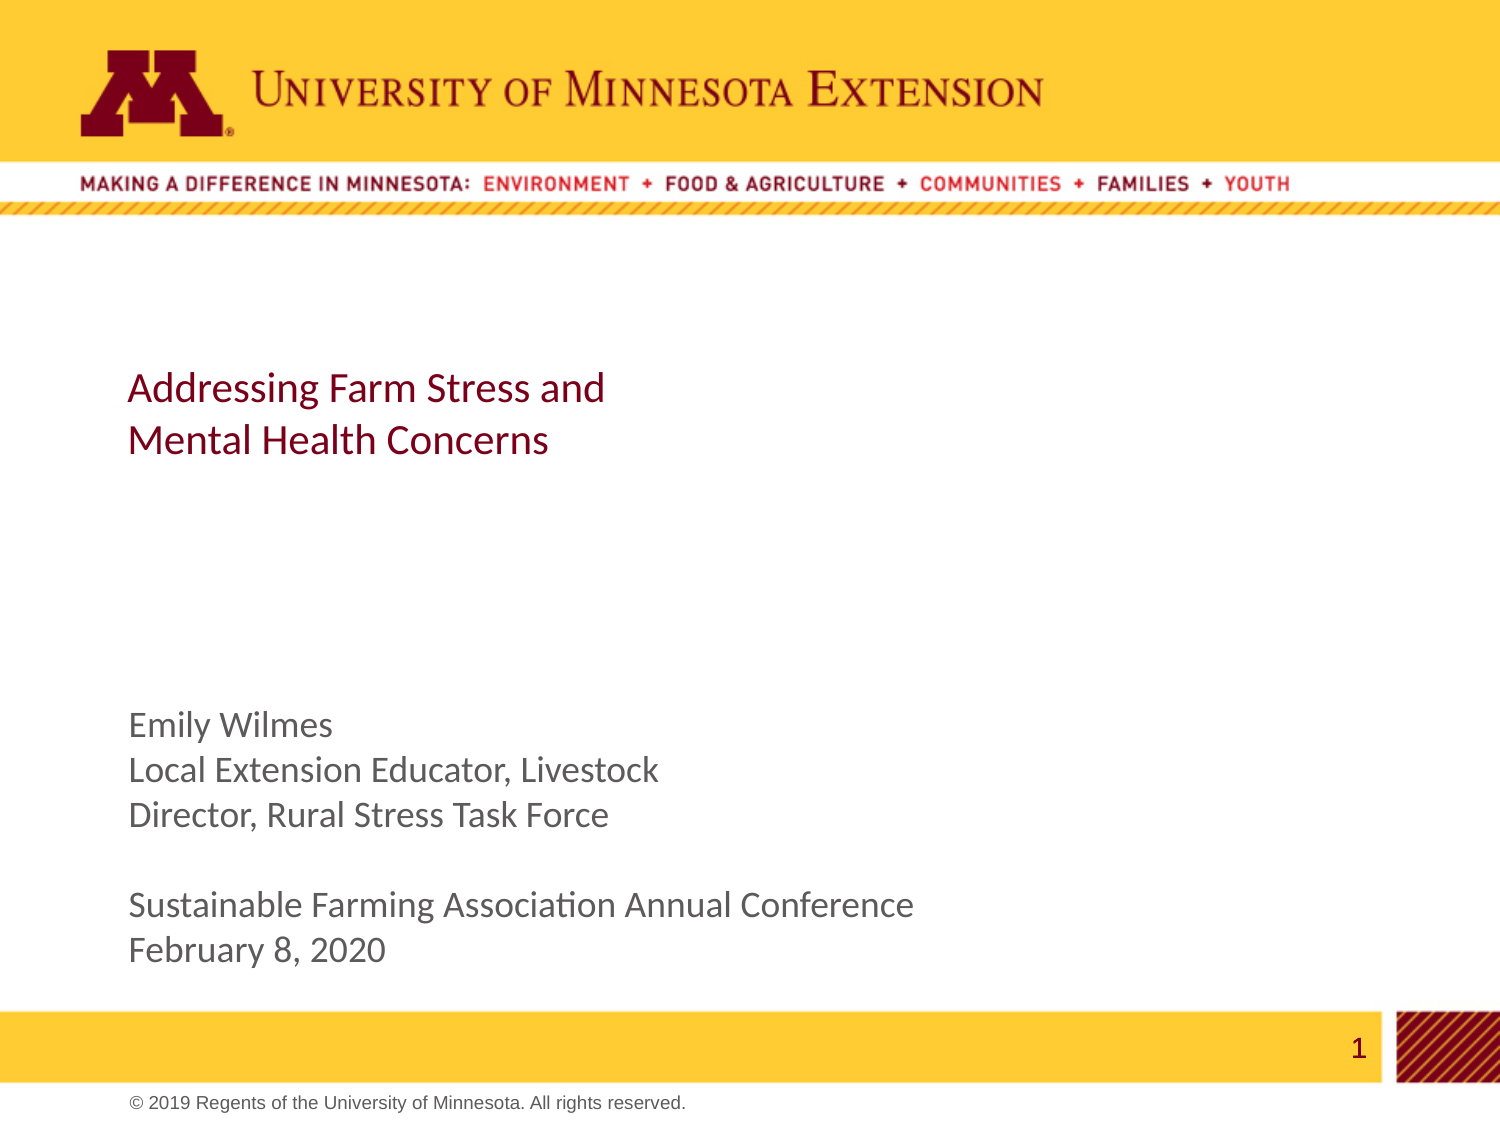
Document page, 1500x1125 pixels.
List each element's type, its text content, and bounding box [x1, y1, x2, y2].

picture [0, 0, 1500, 1125]
title Addressing Farm Stress and Mental Health Concerns [112, 352, 1430, 472]
text_box Emily Wilmes Local Extension Educator, Livestock Director, Rural Stress Task Force Sustainable Farming Association Annual Conference February 8, 2020 [113, 693, 988, 1023]
